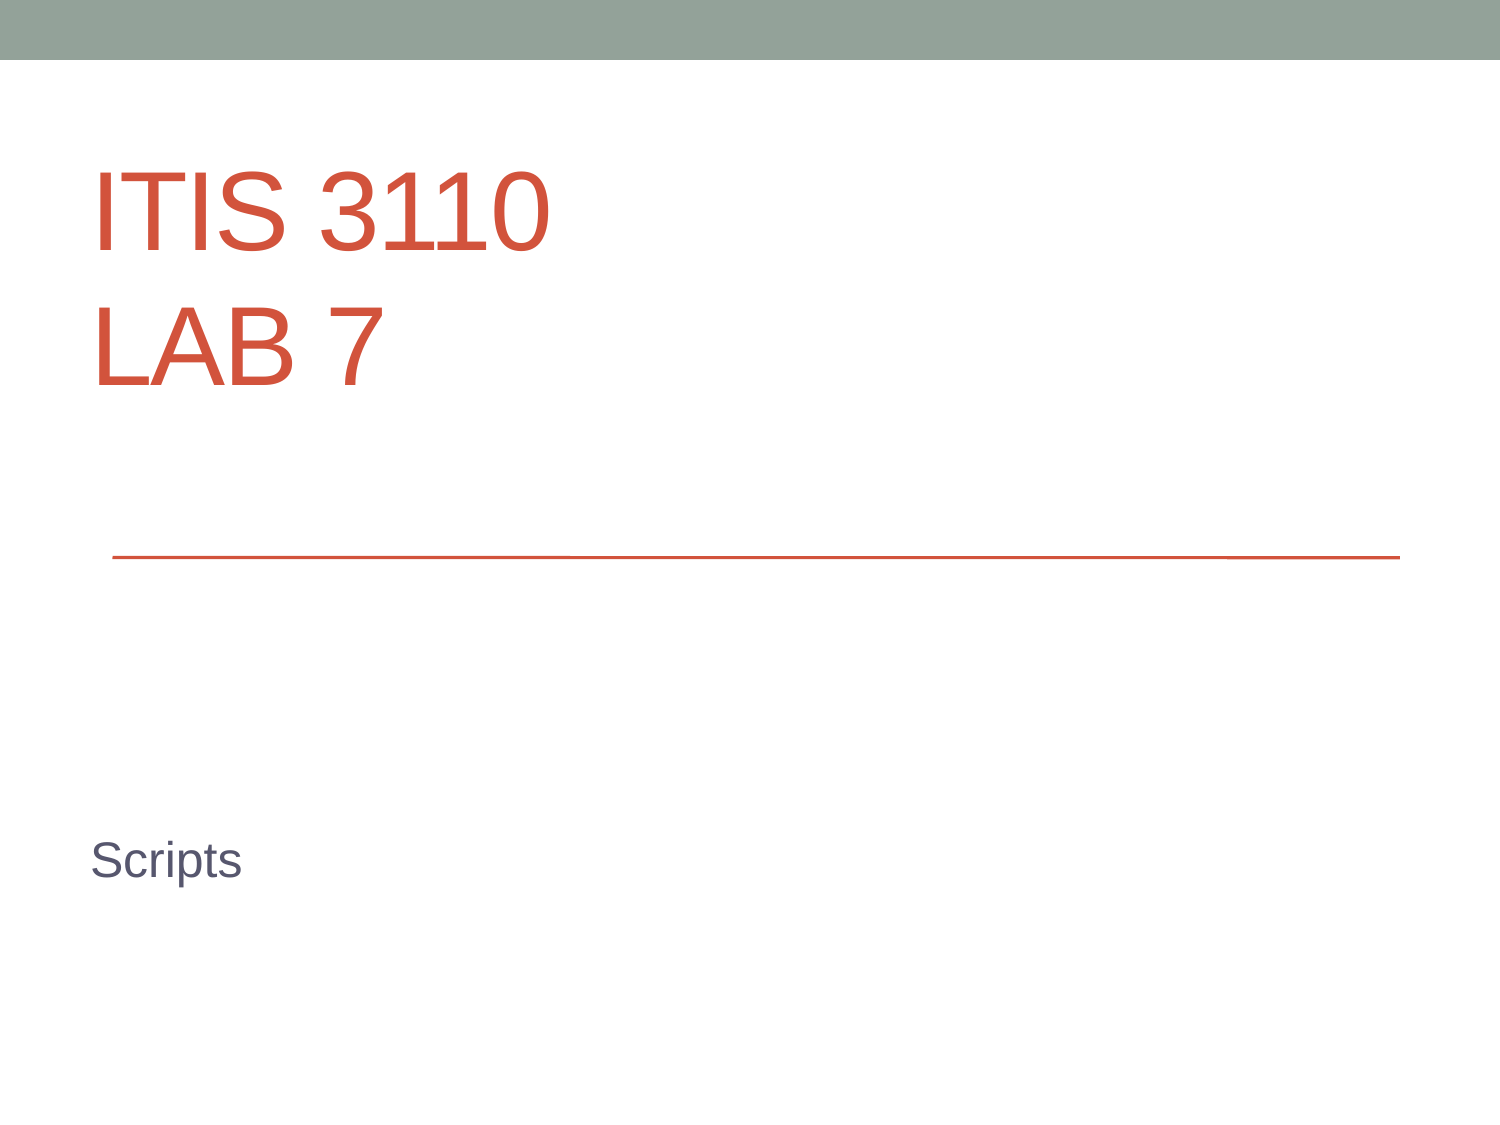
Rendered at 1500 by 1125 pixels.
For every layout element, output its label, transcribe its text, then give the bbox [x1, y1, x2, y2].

title ITIS 3110 Lab 7 [75, 123, 1425, 424]
subtitle Scripts [75, 812, 1425, 1125]
